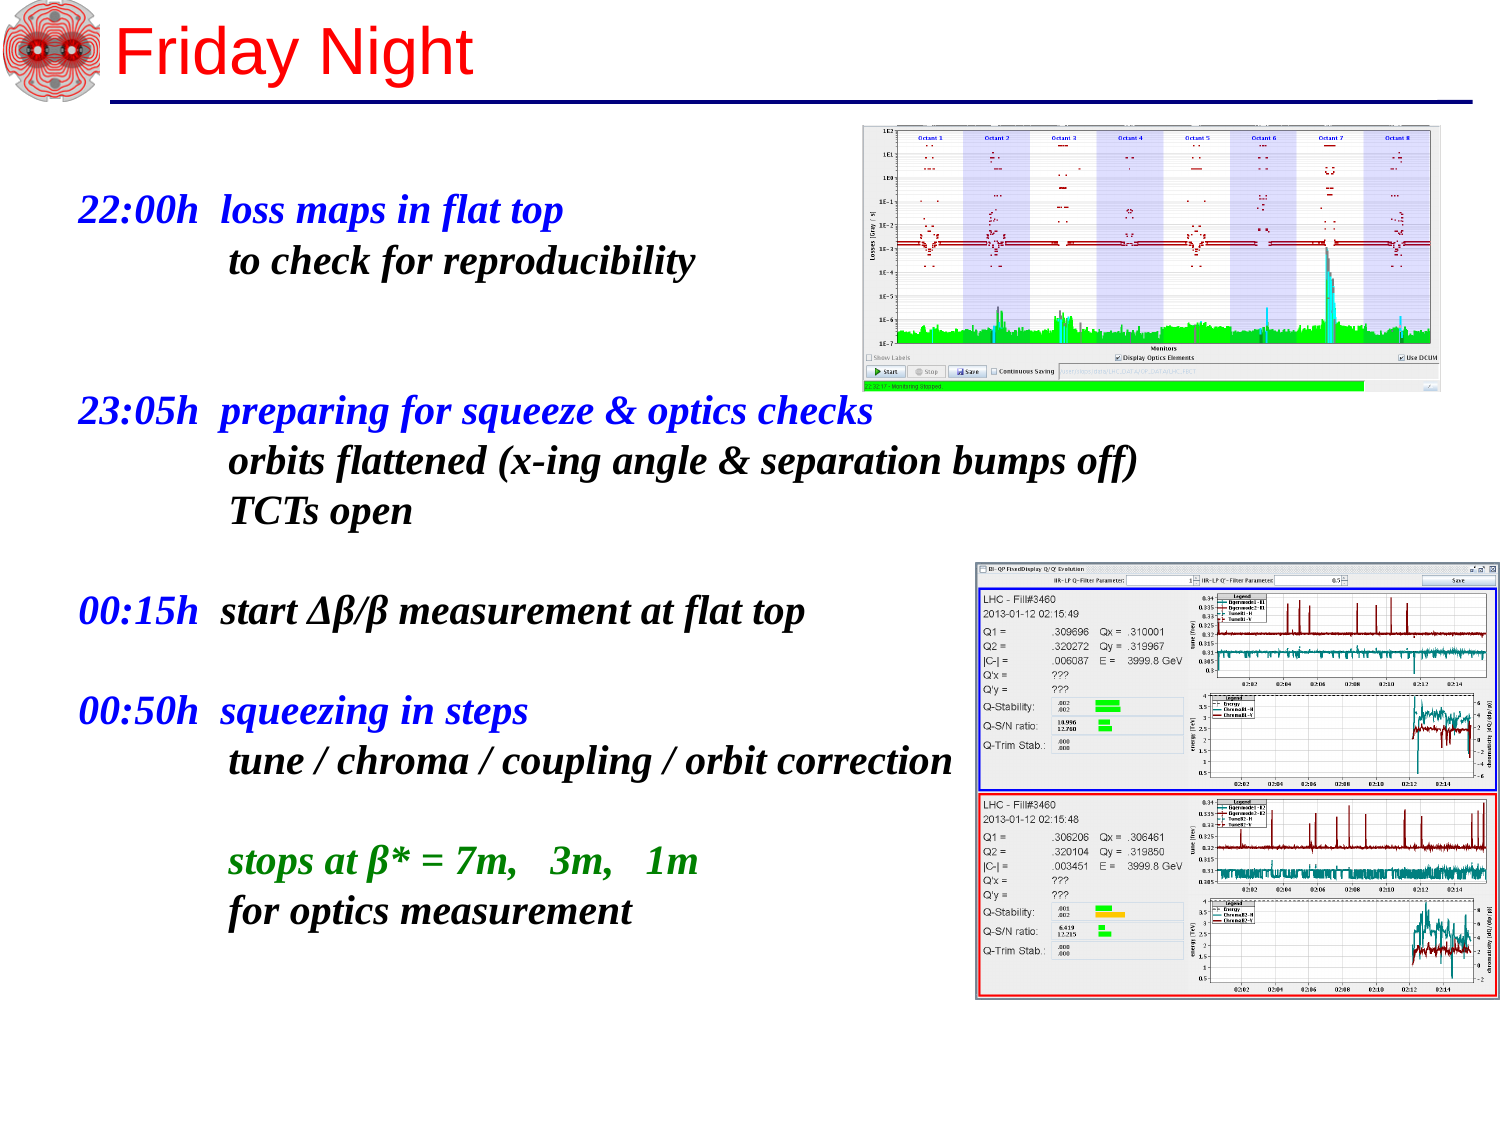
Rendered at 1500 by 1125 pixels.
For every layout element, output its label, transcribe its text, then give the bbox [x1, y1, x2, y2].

picture [862, 124, 1441, 392]
picture [0, 0, 108, 103]
text_box 22:00h loss maps in flat top to check for reproducibility 23:05h preparing for squeeze & optics checks orbits flattened (x-ing angle & separation bumps off) TCTs open 00:15h start Δβ/β measurement at flat top 00:50h squeezing in steps tune / chroma / coupling / orbit correction stops at β* = 7m, 3m, 1m for optics measurement [63, 174, 1156, 1125]
picture [974, 562, 1500, 1001]
text_box Friday Night [99, 0, 1438, 100]
